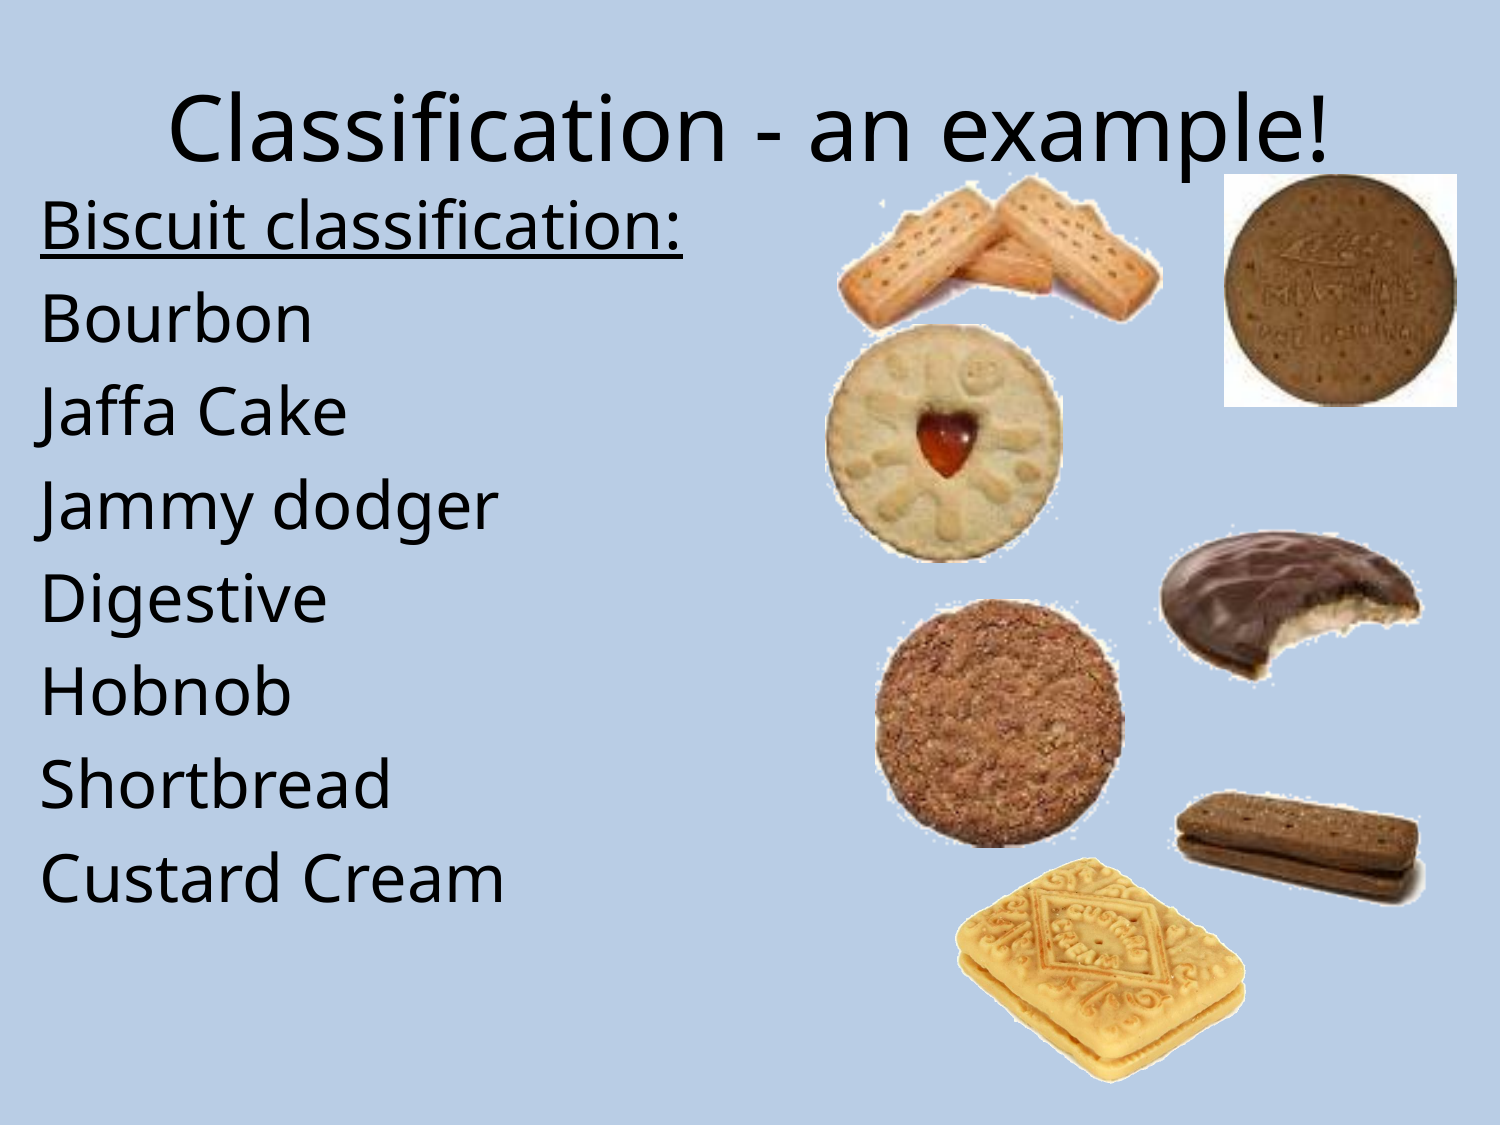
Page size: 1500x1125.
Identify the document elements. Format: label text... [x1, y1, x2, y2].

picture [824, 149, 1163, 563]
title Classification - an example! [112, 30, 1388, 219]
list Biscuit classification: Bourbon Jaffa Cake Jammy dodger Digestive Hobnob Shortbread Custard Cream [24, 174, 813, 1100]
picture [1224, 174, 1457, 407]
picture [874, 474, 1463, 848]
picture [949, 737, 1451, 1090]
